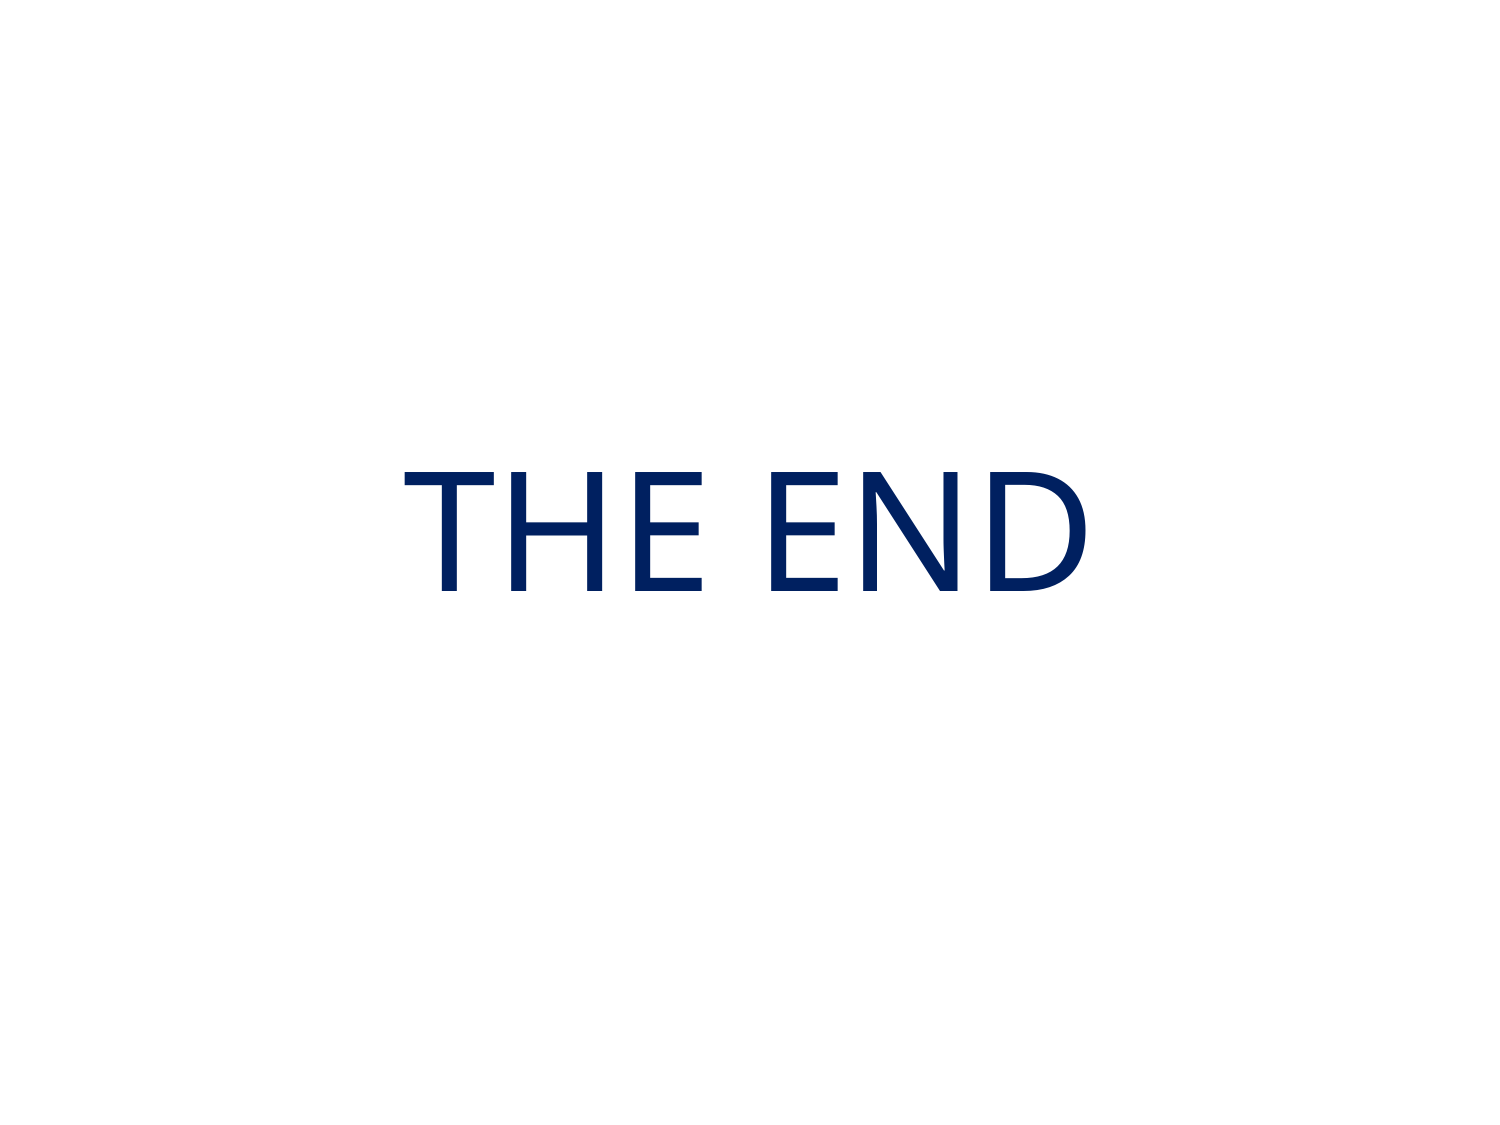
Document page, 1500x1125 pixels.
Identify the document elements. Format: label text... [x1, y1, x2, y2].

title THE END [75, 224, 1425, 825]
